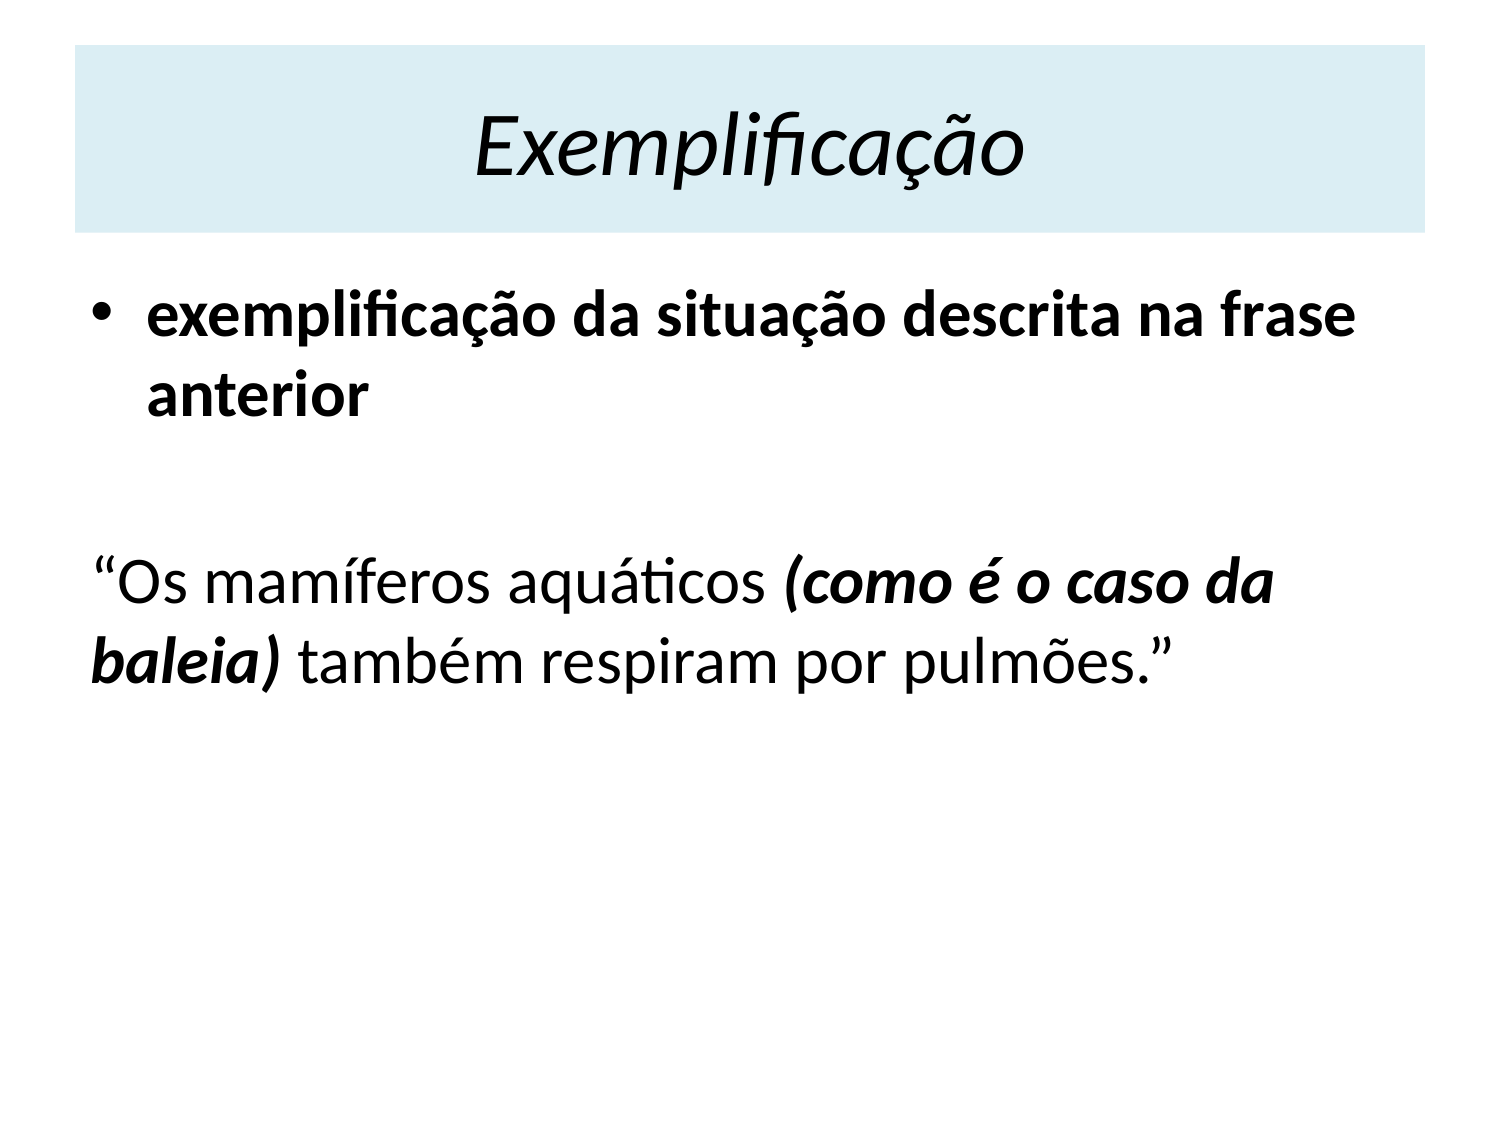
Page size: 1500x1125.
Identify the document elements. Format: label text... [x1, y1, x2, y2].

list exemplificação da situação descrita na frase anterior “Os mamíferos aquáticos (como é o caso da baleia) também respiram por pulmões.” [75, 262, 1425, 1005]
title Exemplificação [75, 45, 1425, 233]
